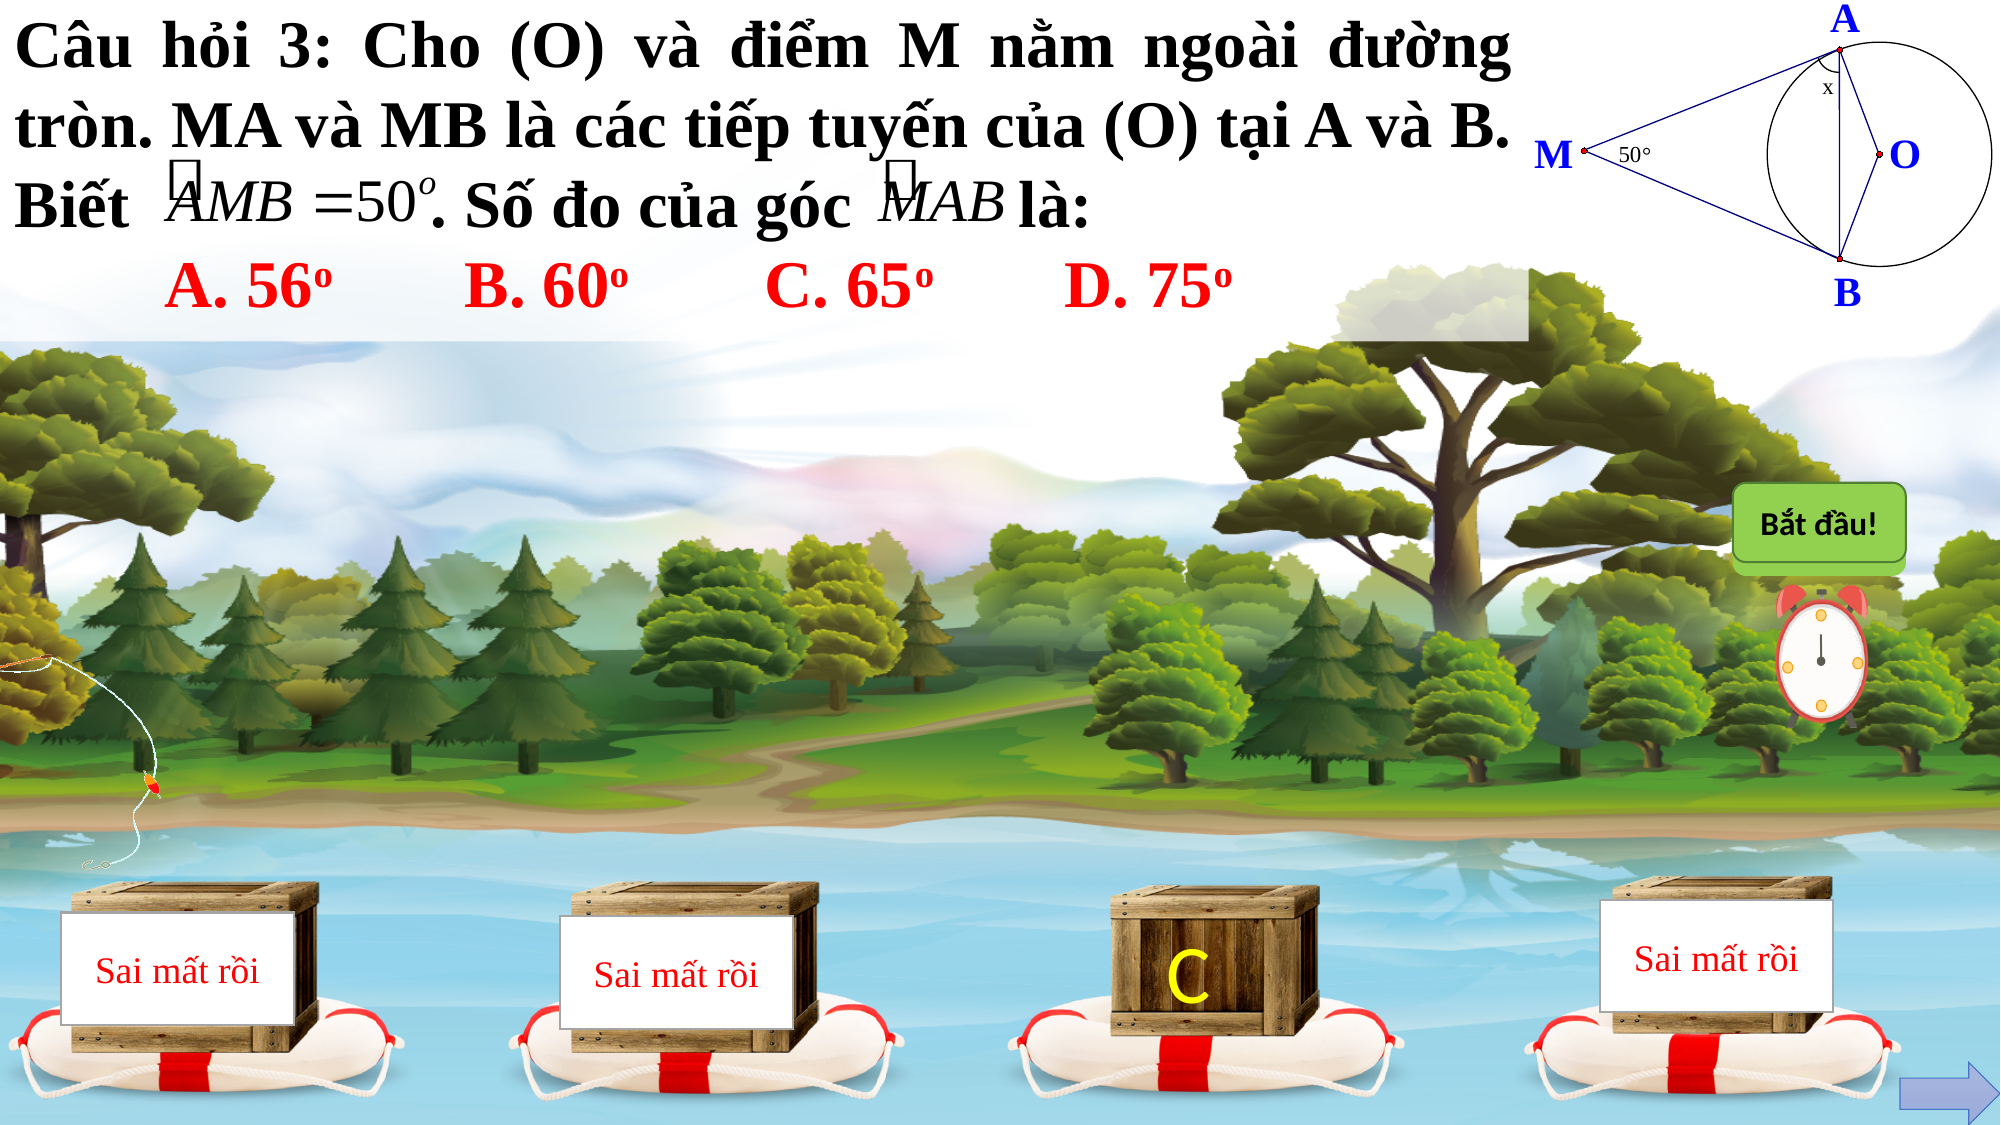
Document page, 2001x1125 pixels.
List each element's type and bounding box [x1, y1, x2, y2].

text_box [1815, 609, 1827, 622]
text_box [1782, 661, 1794, 674]
text_box [153, 146, 447, 237]
text_box [1534, 0, 2000, 313]
text_box [1732, 482, 1906, 576]
text_box [868, 146, 1019, 232]
picture [0, 0, 2000, 1125]
text_box [1852, 656, 1864, 670]
text_box [1815, 699, 1827, 713]
